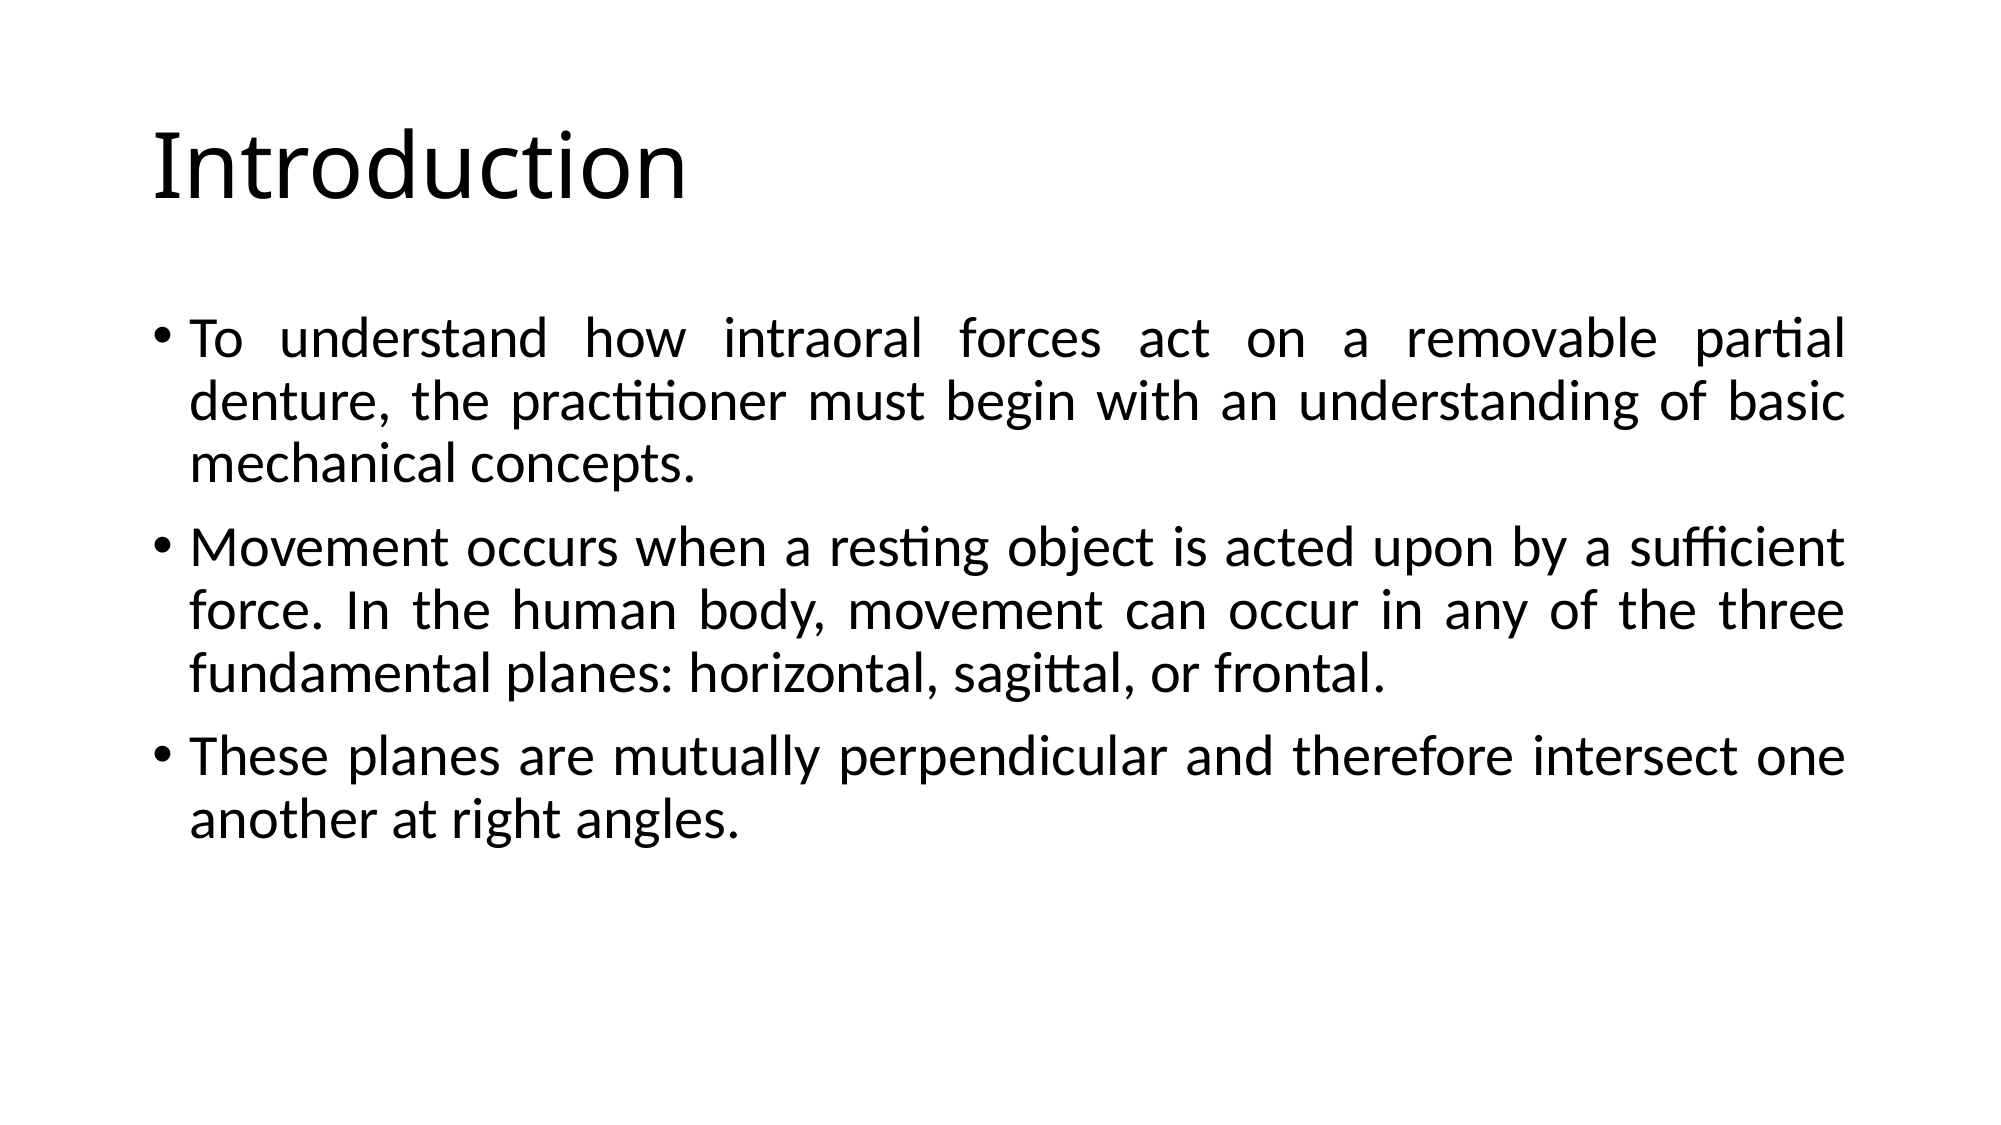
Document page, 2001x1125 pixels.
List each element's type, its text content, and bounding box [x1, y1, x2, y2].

list To understand how intraoral forces act on a removable partial denture, the practitioner must begin with an understanding of basic mechanical concepts. Movement occurs when a resting object is acted upon by a sufficient force. In the human body, movement can occur in any of the three fundamental planes: horizontal, sagittal, or frontal. These planes are mutually perpendicular and therefore intersect one another at right angles. [137, 299, 1863, 1014]
title Introduction [137, 59, 1863, 278]
